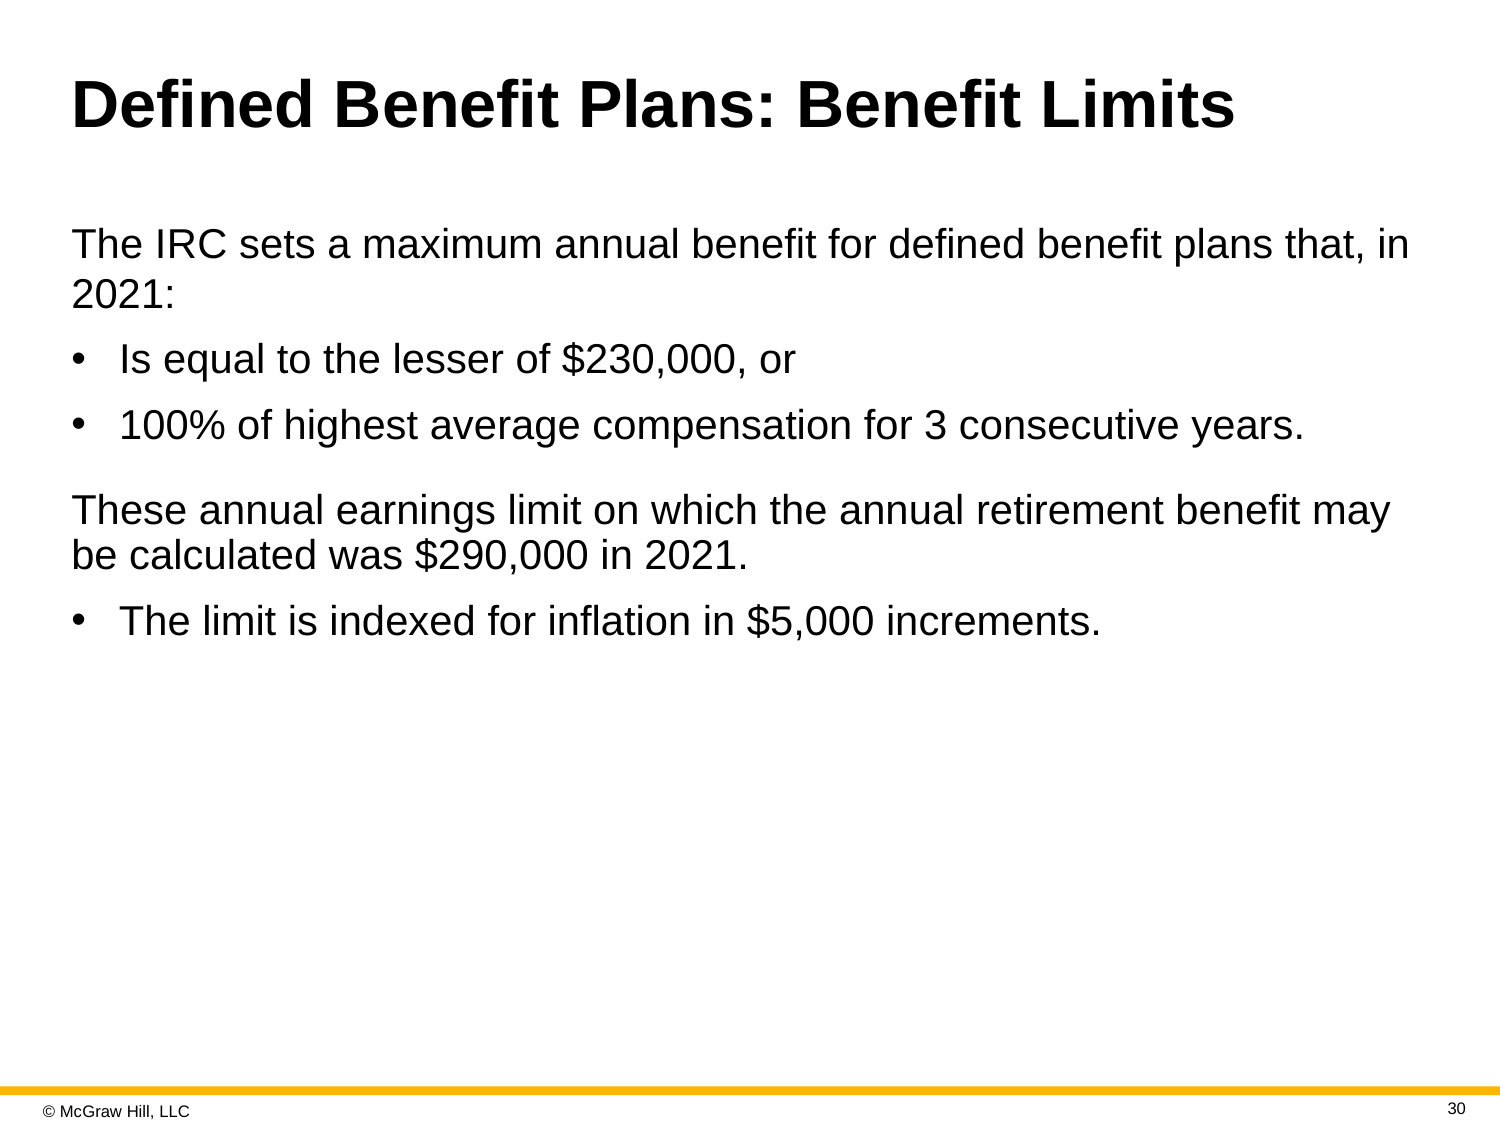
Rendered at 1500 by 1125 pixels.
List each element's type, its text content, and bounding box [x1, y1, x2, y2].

list These annual earnings limit on which the annual retirement benefit may be calculated was $290,000 in 2021. The limit is indexed for inflation in $5,000 increments. [56, 480, 1444, 694]
list The I R C sets a maximum annual benefit for defined benefit plans that, in 2021: Is equal to the lesser of $230,000, or 100% of highest average compensation for 3 consecutive years. [56, 209, 1444, 467]
title Defined Benefit Plans: Benefit Limits [56, 38, 1444, 173]
slide_number 30 [1415, 1094, 1474, 1122]
